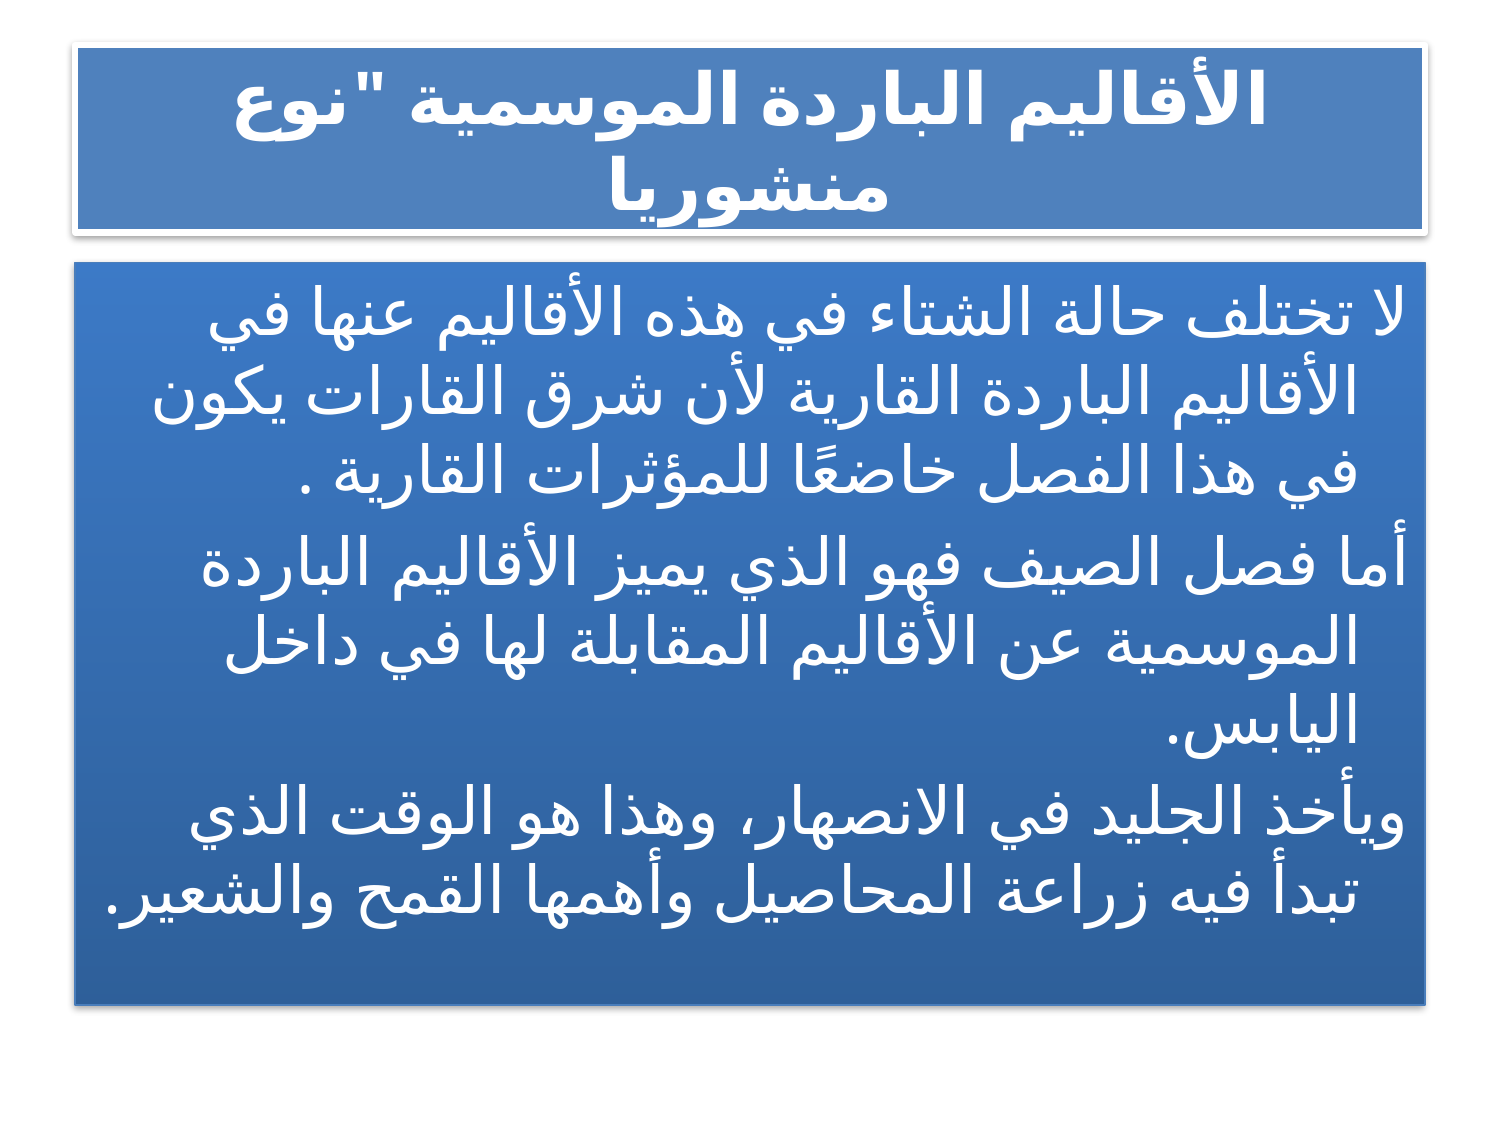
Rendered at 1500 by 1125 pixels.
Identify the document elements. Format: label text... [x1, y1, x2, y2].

list لا تختلف حالة الشتاء في هذه الأقاليم عنها في الأقاليم الباردة القارية لأن شرق القارات يكون في هذا الفصل خاضعًا للمؤثرات القارية . أما فصل الصيف فهو الذي يميز الأقاليم الباردة الموسمية عن الأقاليم المقابلة لها في داخل اليابس. ويأخذ الجليد في الانصهار، وهذا هو الوقت الذي تبدأ فيه زراعة المحاصيل وأهمها القمح والشعير. [74, 262, 1426, 1006]
title الأقاليم الباردة الموسمية "نوع منشوريا [72, 42, 1428, 236]
